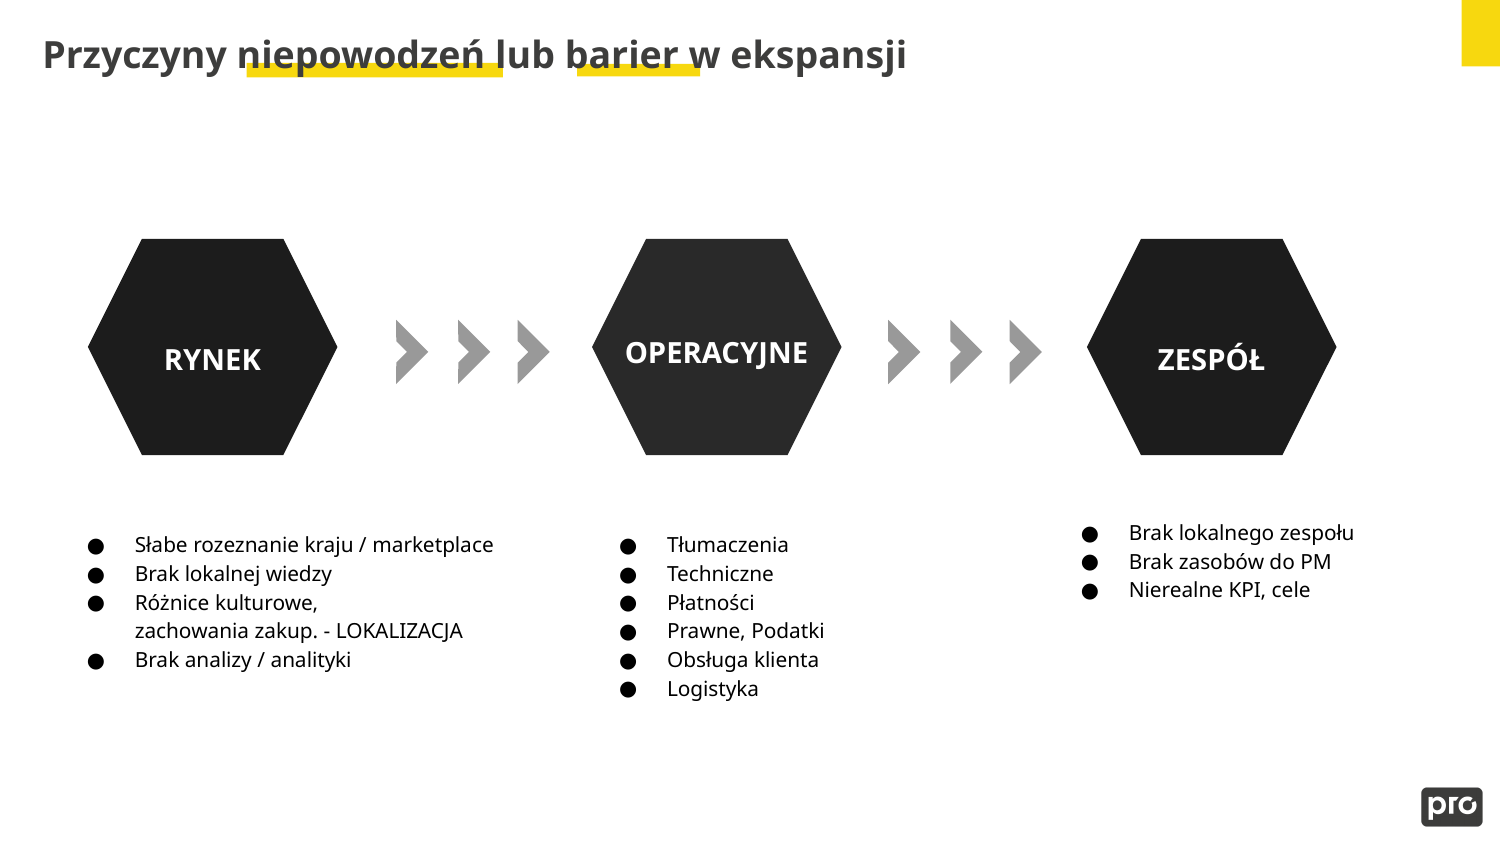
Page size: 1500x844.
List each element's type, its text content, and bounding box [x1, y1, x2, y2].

text_box [888, 319, 921, 385]
text_box [396, 319, 429, 385]
text_box OPERACYJNE [591, 314, 842, 385]
text_box [1109, 392, 1314, 456]
text_box RYNEK [44, 321, 381, 392]
text_box [110, 392, 315, 456]
text_box Brak lokalnego zespołu Brak zasobów do PM Nierealne KPI, cele [1038, 500, 1500, 617]
text_box [517, 319, 550, 385]
text_box [1009, 319, 1042, 385]
text_box [458, 319, 491, 384]
title Przyczyny niepowodzeń lub barier w ekspansji [27, 16, 1080, 83]
picture [1404, 770, 1500, 844]
text_box [100, 238, 325, 321]
text_box [950, 319, 983, 384]
text_box Słabe rozeznanie kraju / marketplace Brak lokalnej wiedzy Różnice kulturowe, zachowania zakup. - LOKALIZACJA Brak analizy / analityki [44, 513, 563, 687]
text_box [608, 238, 826, 314]
text_box Tłumaczenia Techniczne Płatności Prawne, Podatki Obsługa klienta Logistyka [577, 513, 1024, 745]
text_box [1099, 238, 1324, 321]
text_box [611, 385, 823, 456]
text_box ZESPÓŁ [1086, 321, 1337, 392]
